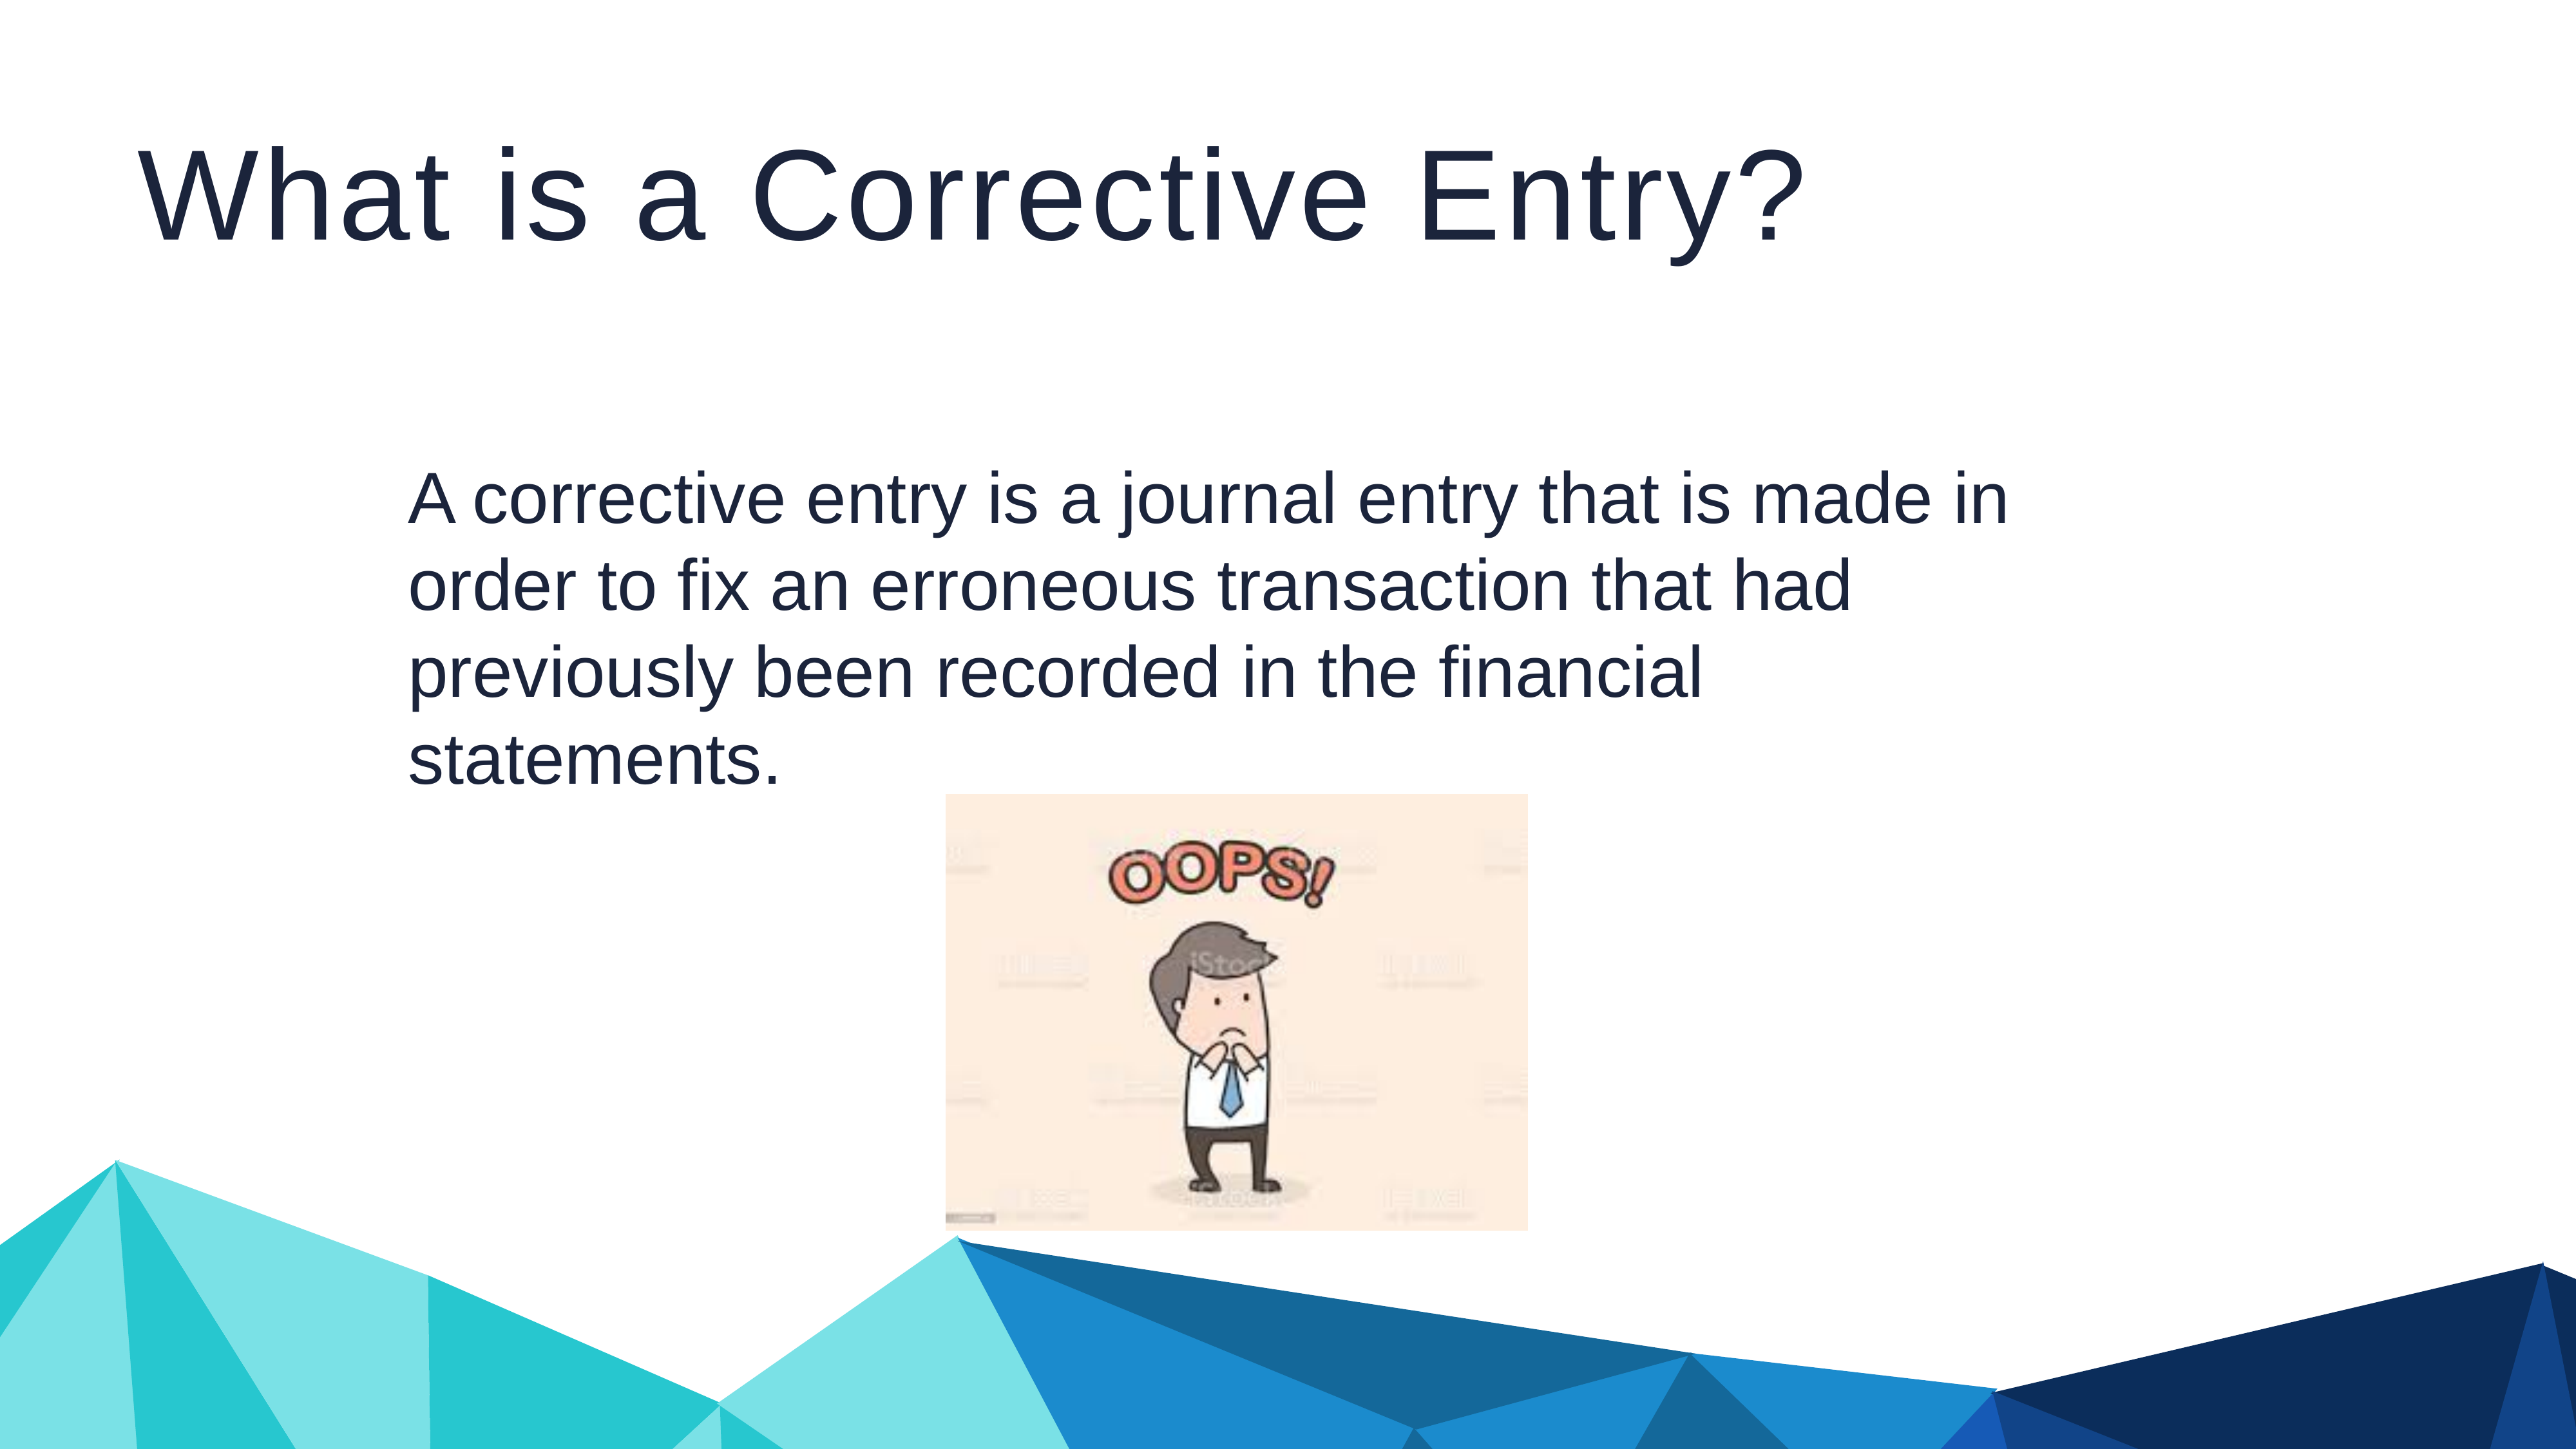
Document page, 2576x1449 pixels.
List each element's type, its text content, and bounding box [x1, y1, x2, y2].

text_box What is a Corrective Entry? [128, 106, 1997, 270]
text_box [169, 369, 2123, 1188]
picture [946, 794, 1528, 1231]
text_box [147, 518, 1978, 1368]
text_box A corrective entry is a journal entry that is made in order to fix an erroneous transaction that had previously been recorded in the financial statements. [398, 446, 2057, 804]
